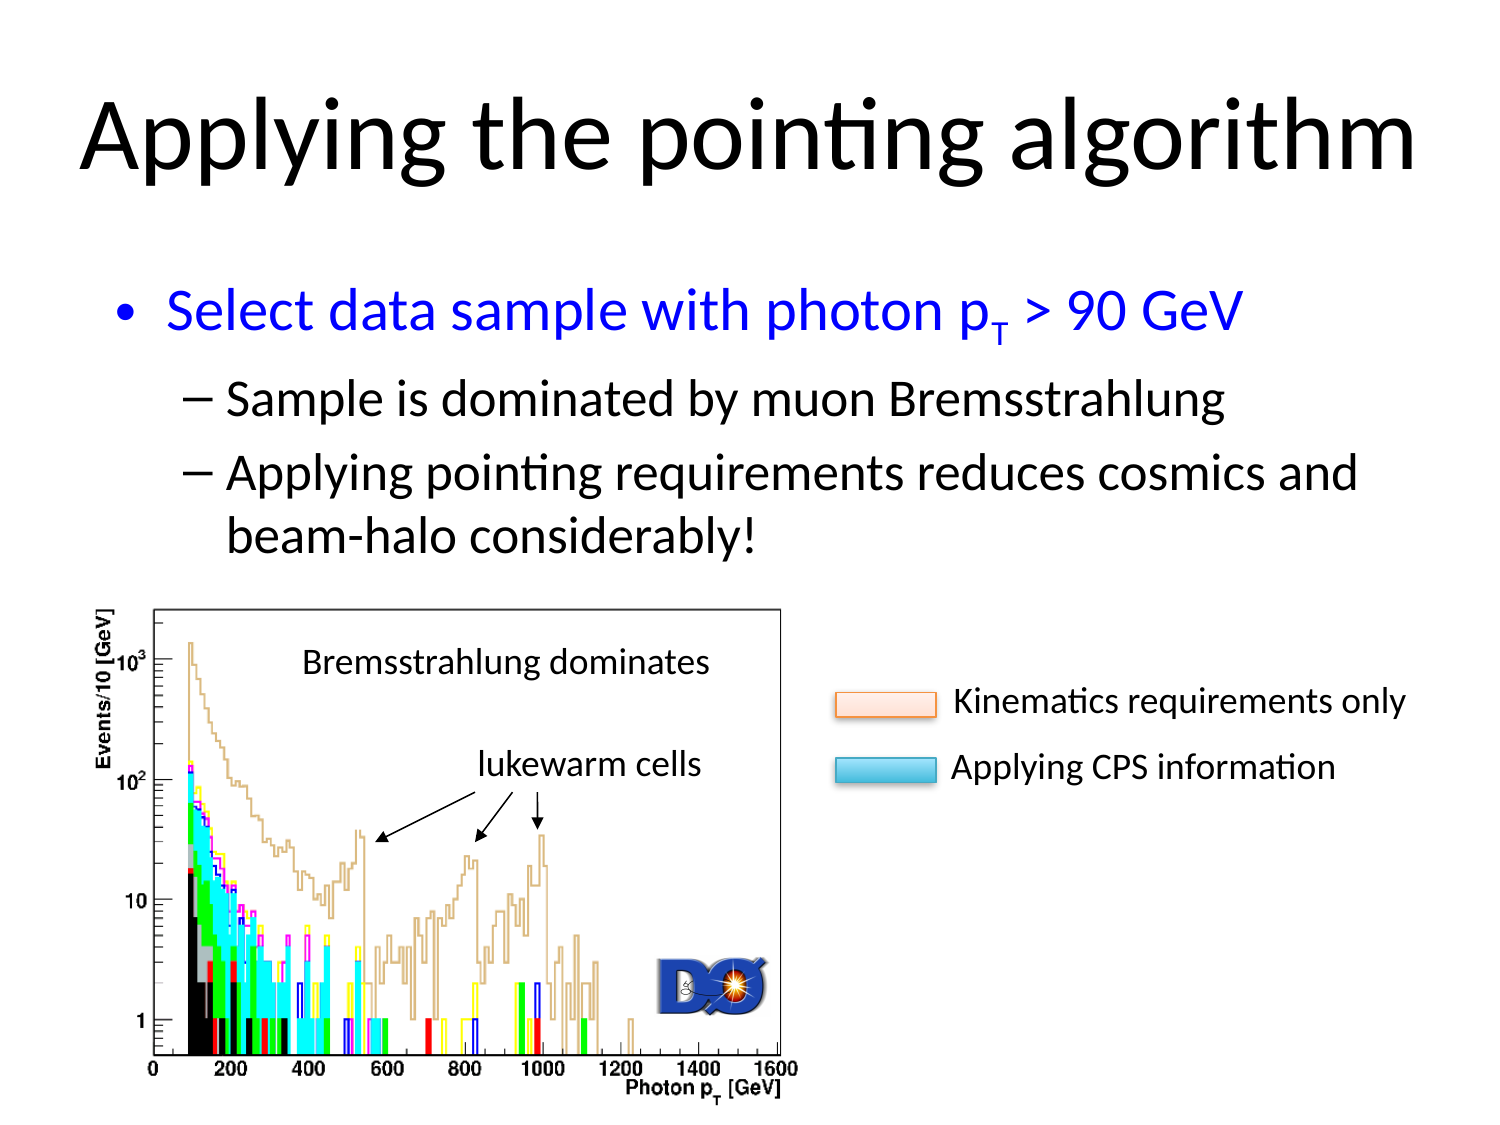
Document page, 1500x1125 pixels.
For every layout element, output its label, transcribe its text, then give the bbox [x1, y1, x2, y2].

title Applying the pointing algorithm [31, 50, 1469, 205]
picture [654, 955, 771, 1018]
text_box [835, 668, 1426, 796]
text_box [74, 554, 863, 1116]
list Select data sample with photon pT > 90 GeV Sample is dominated by muon Bremsstrahlung Applying pointing requirements reduces cosmics and beam-halo considerably! [99, 262, 1425, 575]
